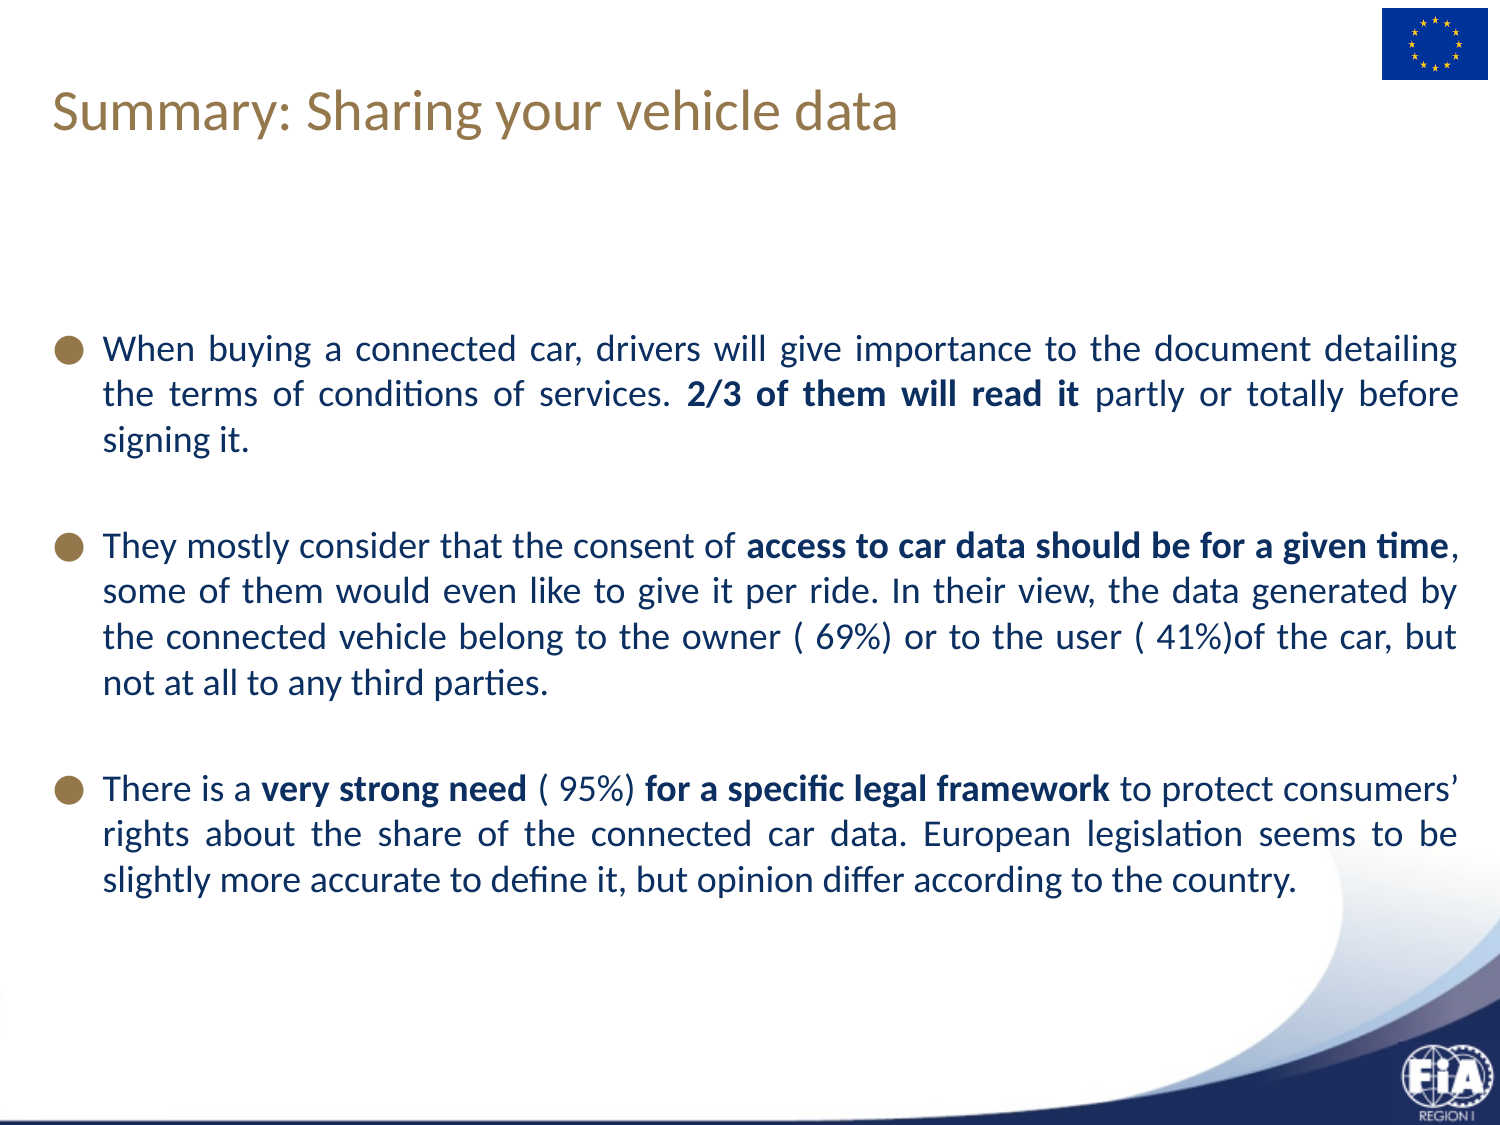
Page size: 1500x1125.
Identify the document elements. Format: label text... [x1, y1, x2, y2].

list When buying a connected car, drivers will give importance to the document detailing the terms of conditions of services. 2/3 of them will read it partly or totally before signing it. They mostly consider that the consent of access to car data should be for a given time, some of them would even like to give it per ride. In their view, the data generated by the connected vehicle belong to the owner ( 69%) or to the user ( 41%)of the car, but not at all to any third parties. There is a very strong need ( 95%) for a specific legal framework to protect consumers’ rights about the share of the connected car data. European legislation seems to be slightly more accurate to define it, but opinion differ according to the country. [37, 262, 1475, 950]
picture [0, 0, 1500, 1125]
title Summary: Sharing your vehicle data [37, 64, 1475, 200]
